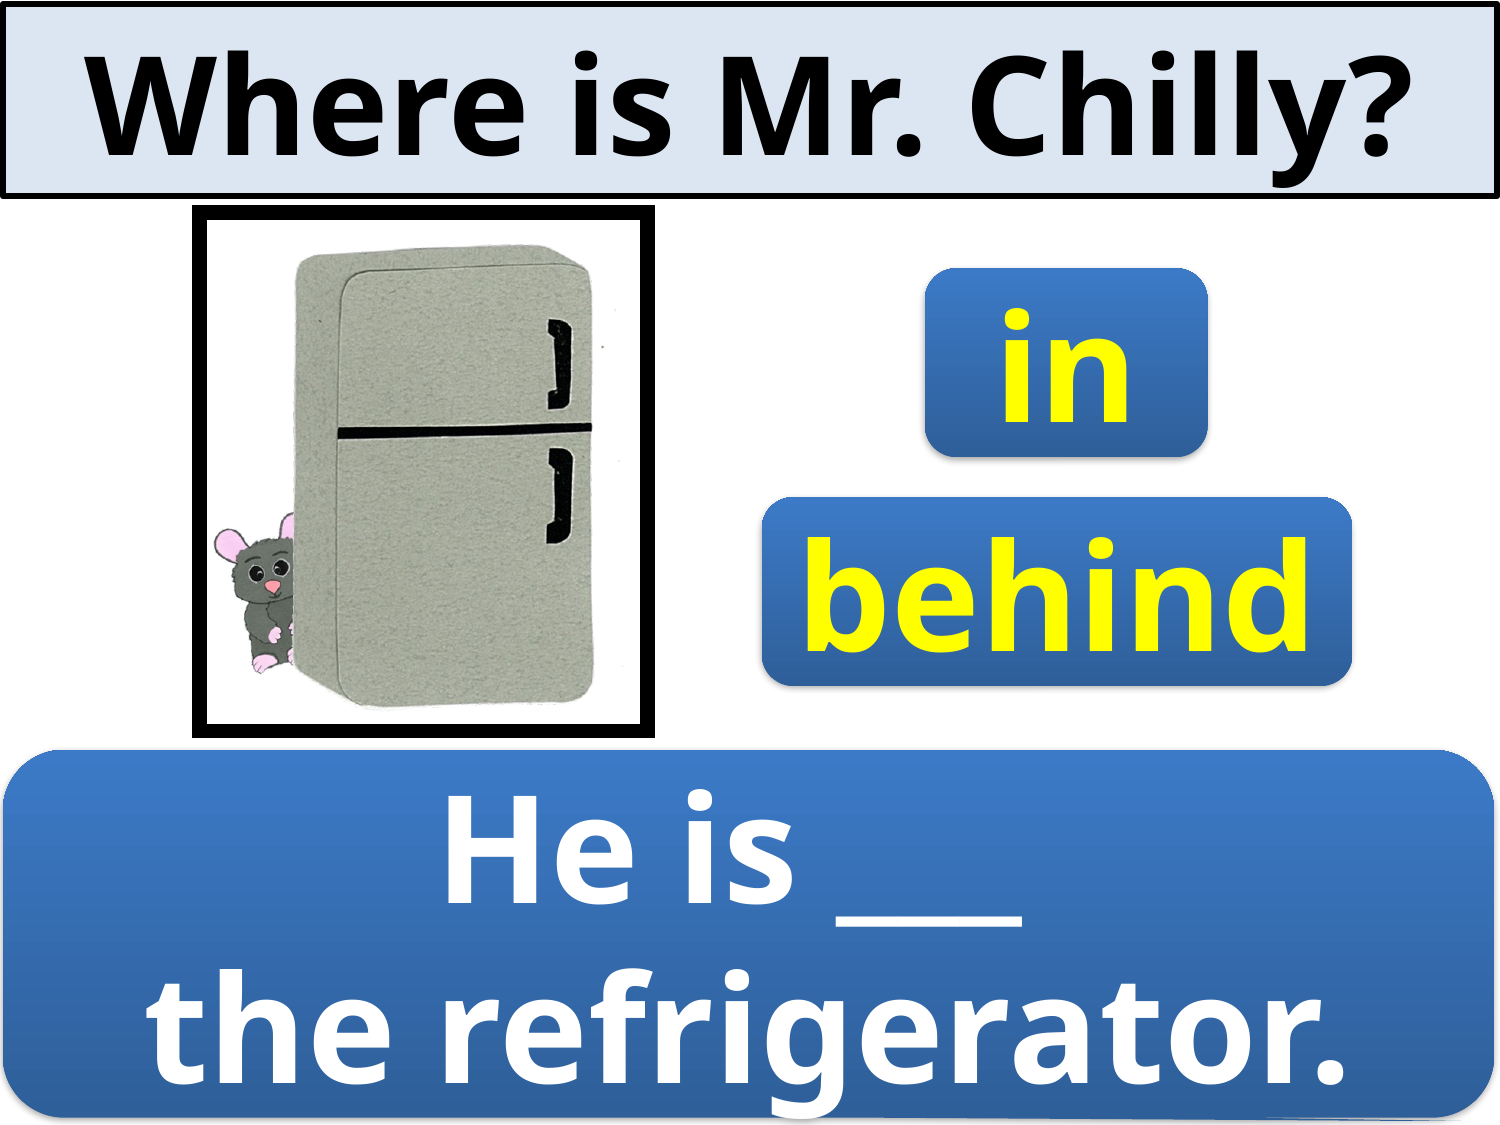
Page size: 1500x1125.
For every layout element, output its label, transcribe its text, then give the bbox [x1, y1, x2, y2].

text_box Where is Mr. Chilly? [1, 2, 1499, 198]
text_box in [924, 268, 1208, 458]
text_box He is ___ the refrigerator. [2, 749, 1495, 1122]
picture [206, 219, 641, 724]
text_box behind [761, 497, 1353, 687]
